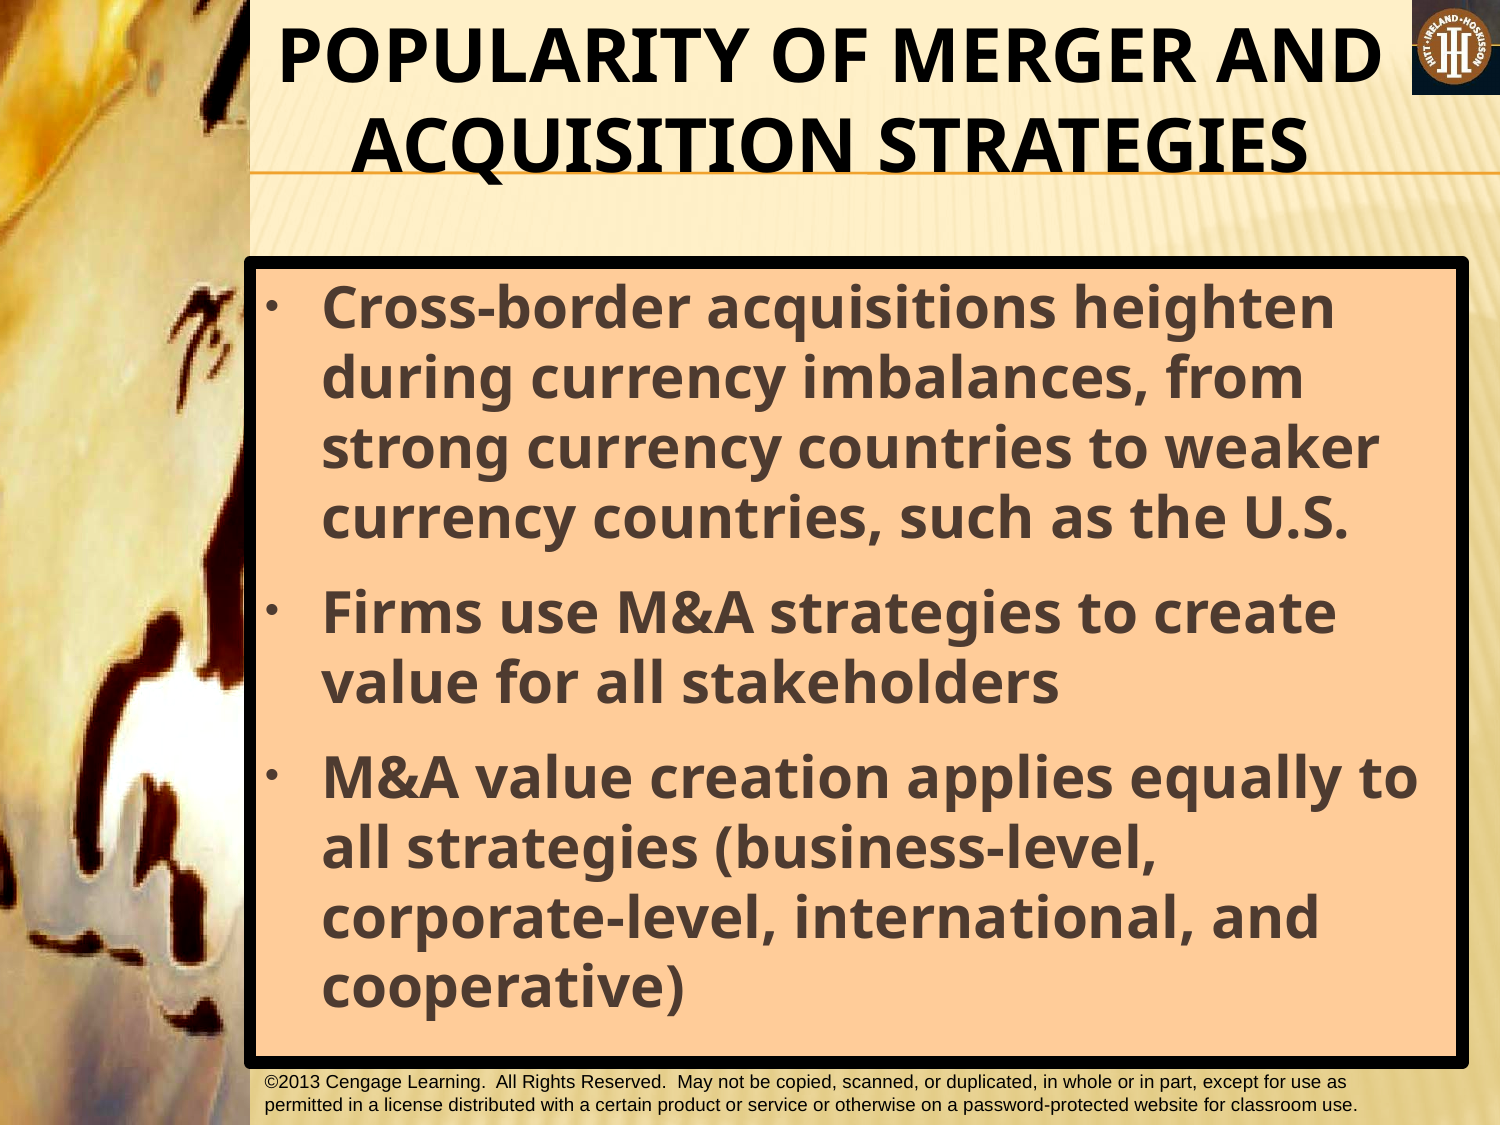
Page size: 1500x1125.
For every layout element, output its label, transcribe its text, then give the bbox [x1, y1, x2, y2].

text_box [0, 0, 249, 195]
picture [0, 195, 250, 1125]
picture [1413, 0, 1500, 95]
subtitle Cross-border acquisitions heighten during currency imbalances, from strong currency countries to weaker currency countries, such as the U.S. Firms use M&A strategies to create value for all stakeholders M&A value creation applies equally to all strategies (business-level, corporate-level, international, and cooperative) [249, 262, 1463, 1063]
text_box POPULARITY OF MERGER AND ACQUISITION STRATEGIES [249, 0, 1413, 195]
